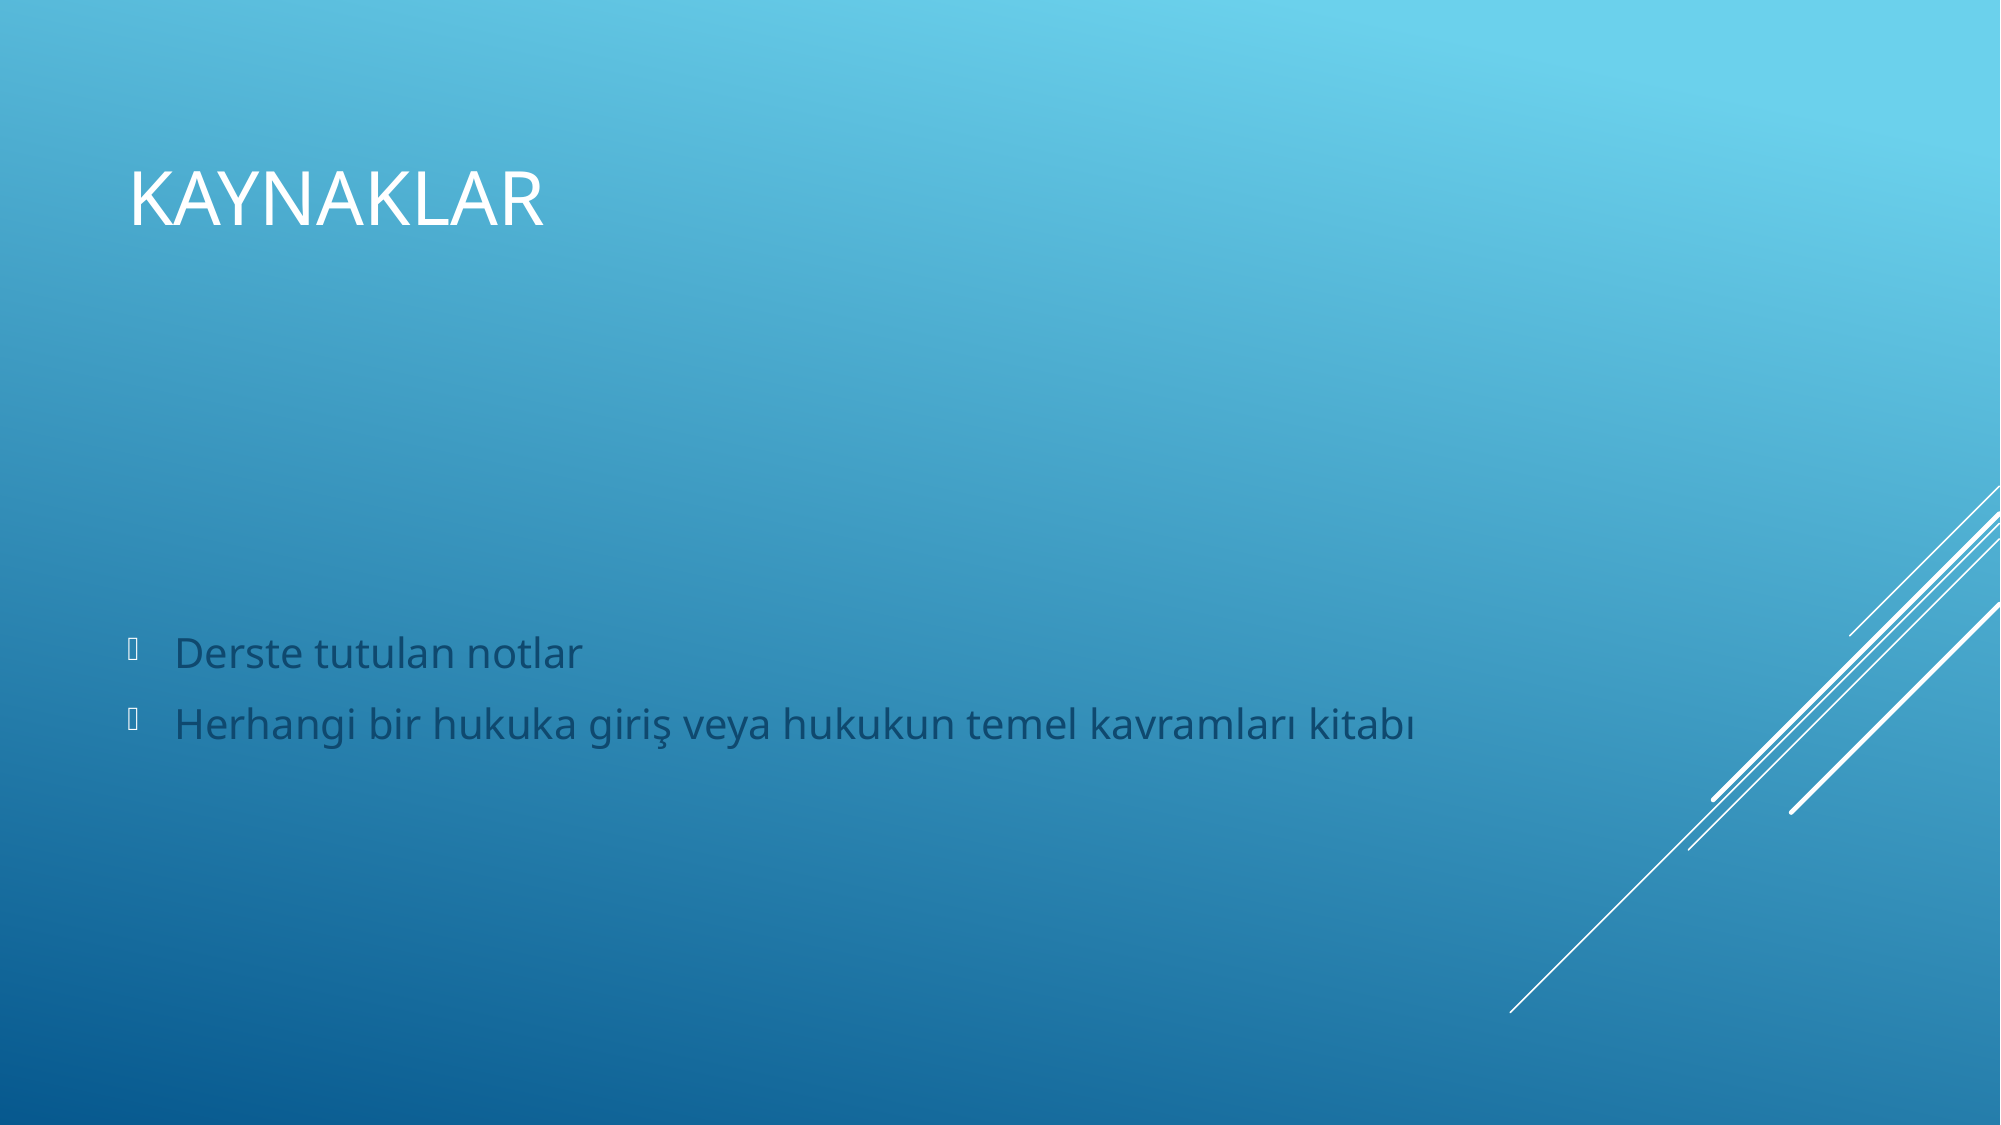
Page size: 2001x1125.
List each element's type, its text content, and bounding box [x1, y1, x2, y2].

title kaynaklar [112, 71, 1513, 319]
list Derste tutulan notlar Herhangi bir hukuka giriş veya hukukun temel kavramları kitabı [112, 391, 1513, 985]
